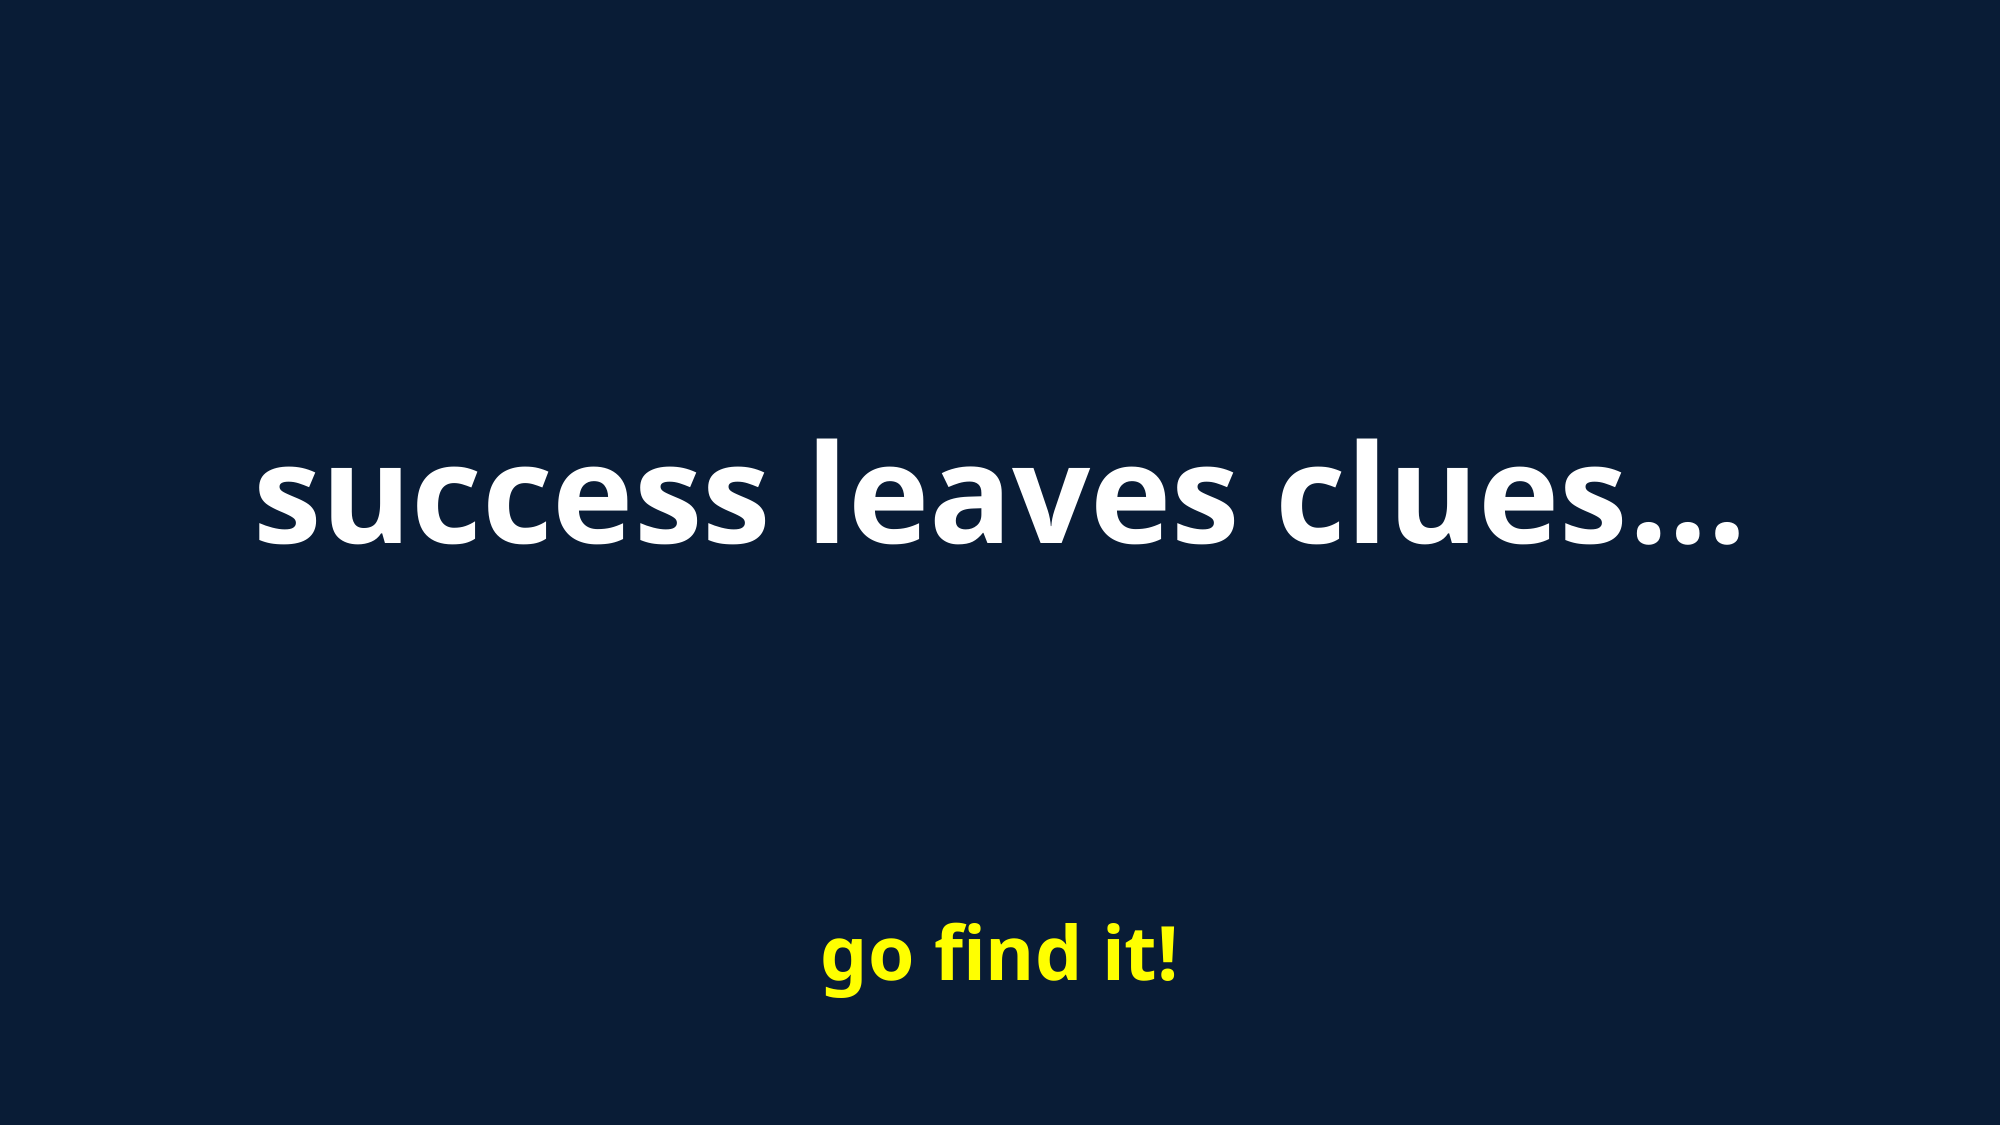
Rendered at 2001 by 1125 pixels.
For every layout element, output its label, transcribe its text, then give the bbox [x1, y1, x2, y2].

text_box go find it! [0, 813, 2000, 1031]
text_box success leaves clues… [0, 388, 2000, 606]
